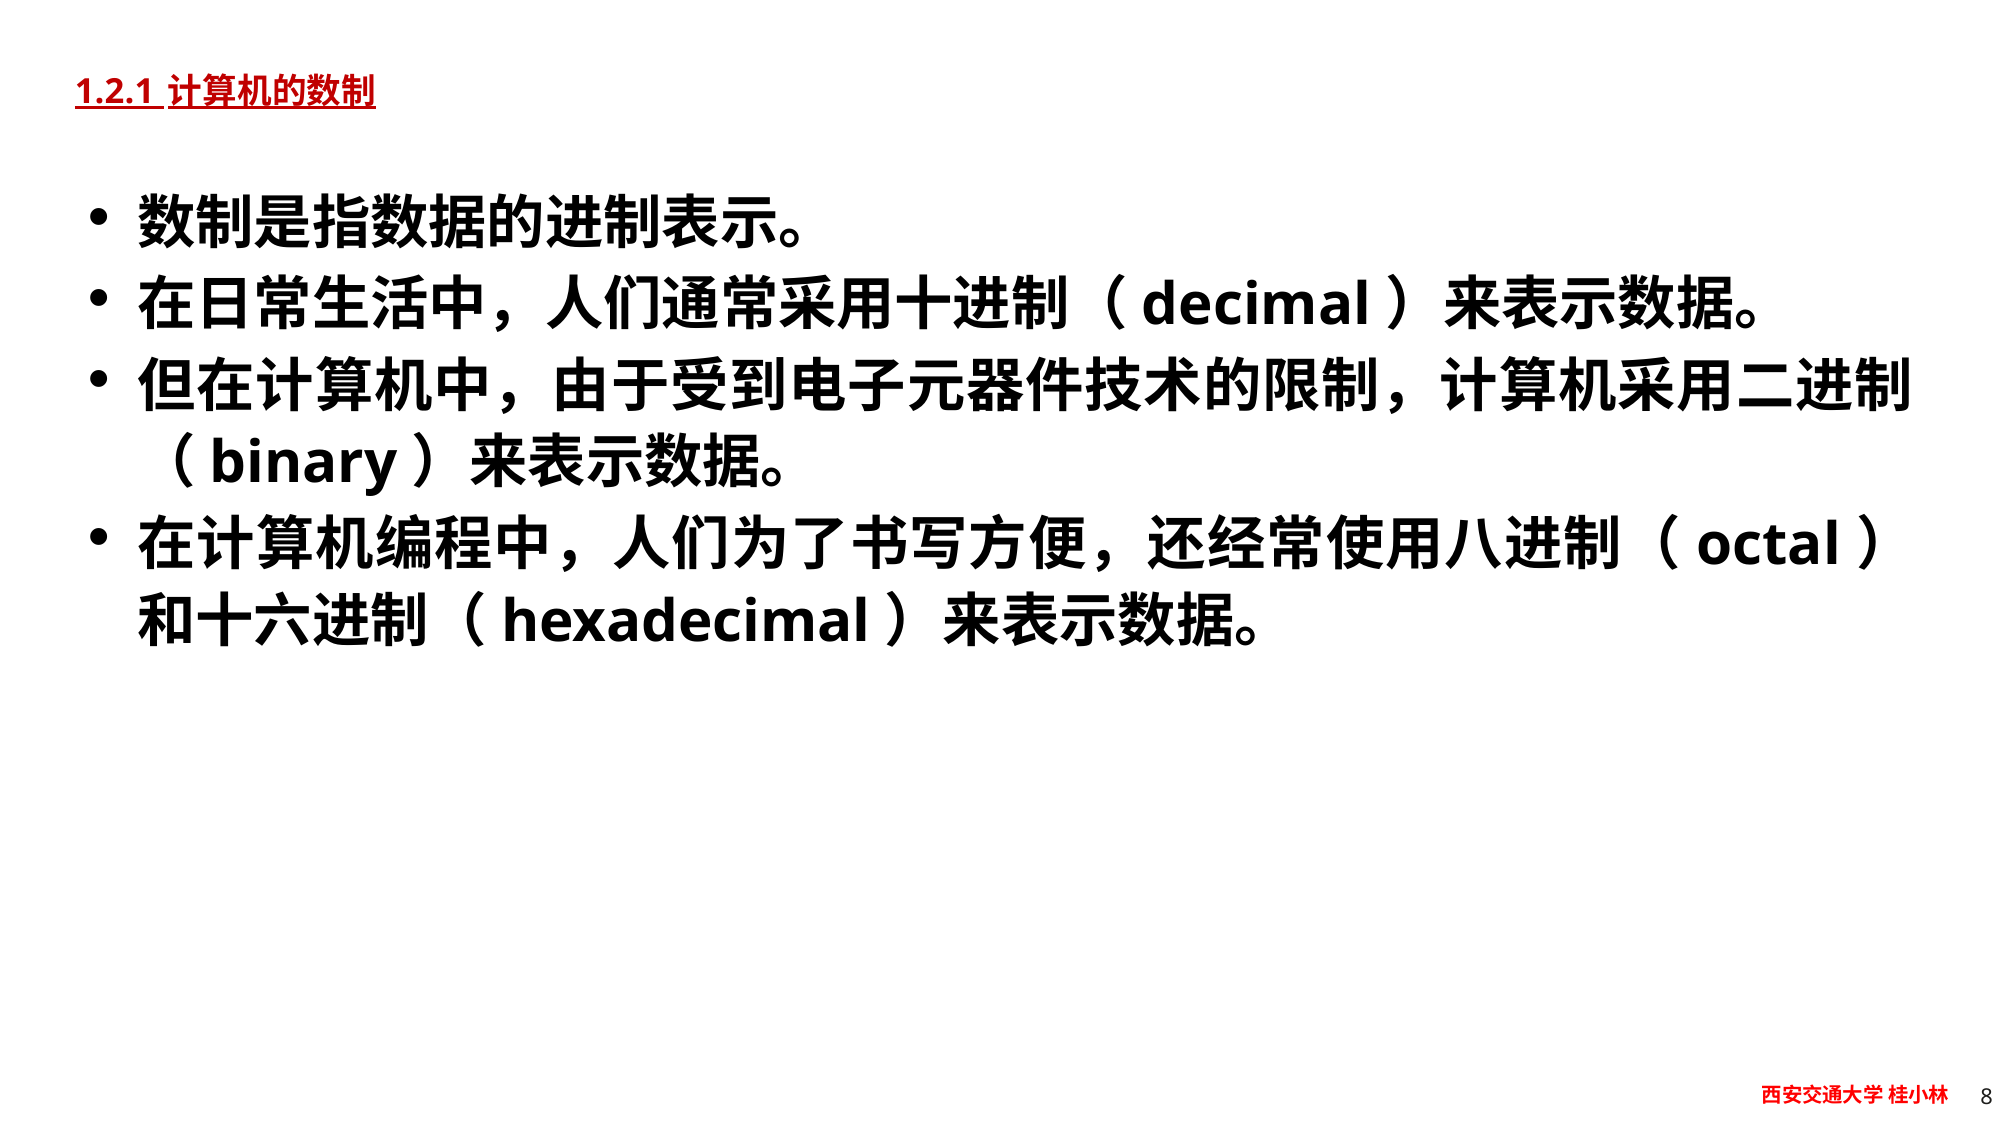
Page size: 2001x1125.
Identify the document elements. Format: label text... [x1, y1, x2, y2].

title 1.2.1 计算机的数制 [74, 73, 1928, 154]
list 数制是指数据的进制表示。 在日常生活中，人们通常采用十进制（decimal）来表示数据。 但在计算机中，由于受到电子元器件技术的限制，计算机采用二进制（binary）来表示数据。 在计算机编程中，人们为了书写方便，还经常使用八进制（octal）和十六进制（hexadecimal）来表示数据。 [74, 171, 1928, 973]
